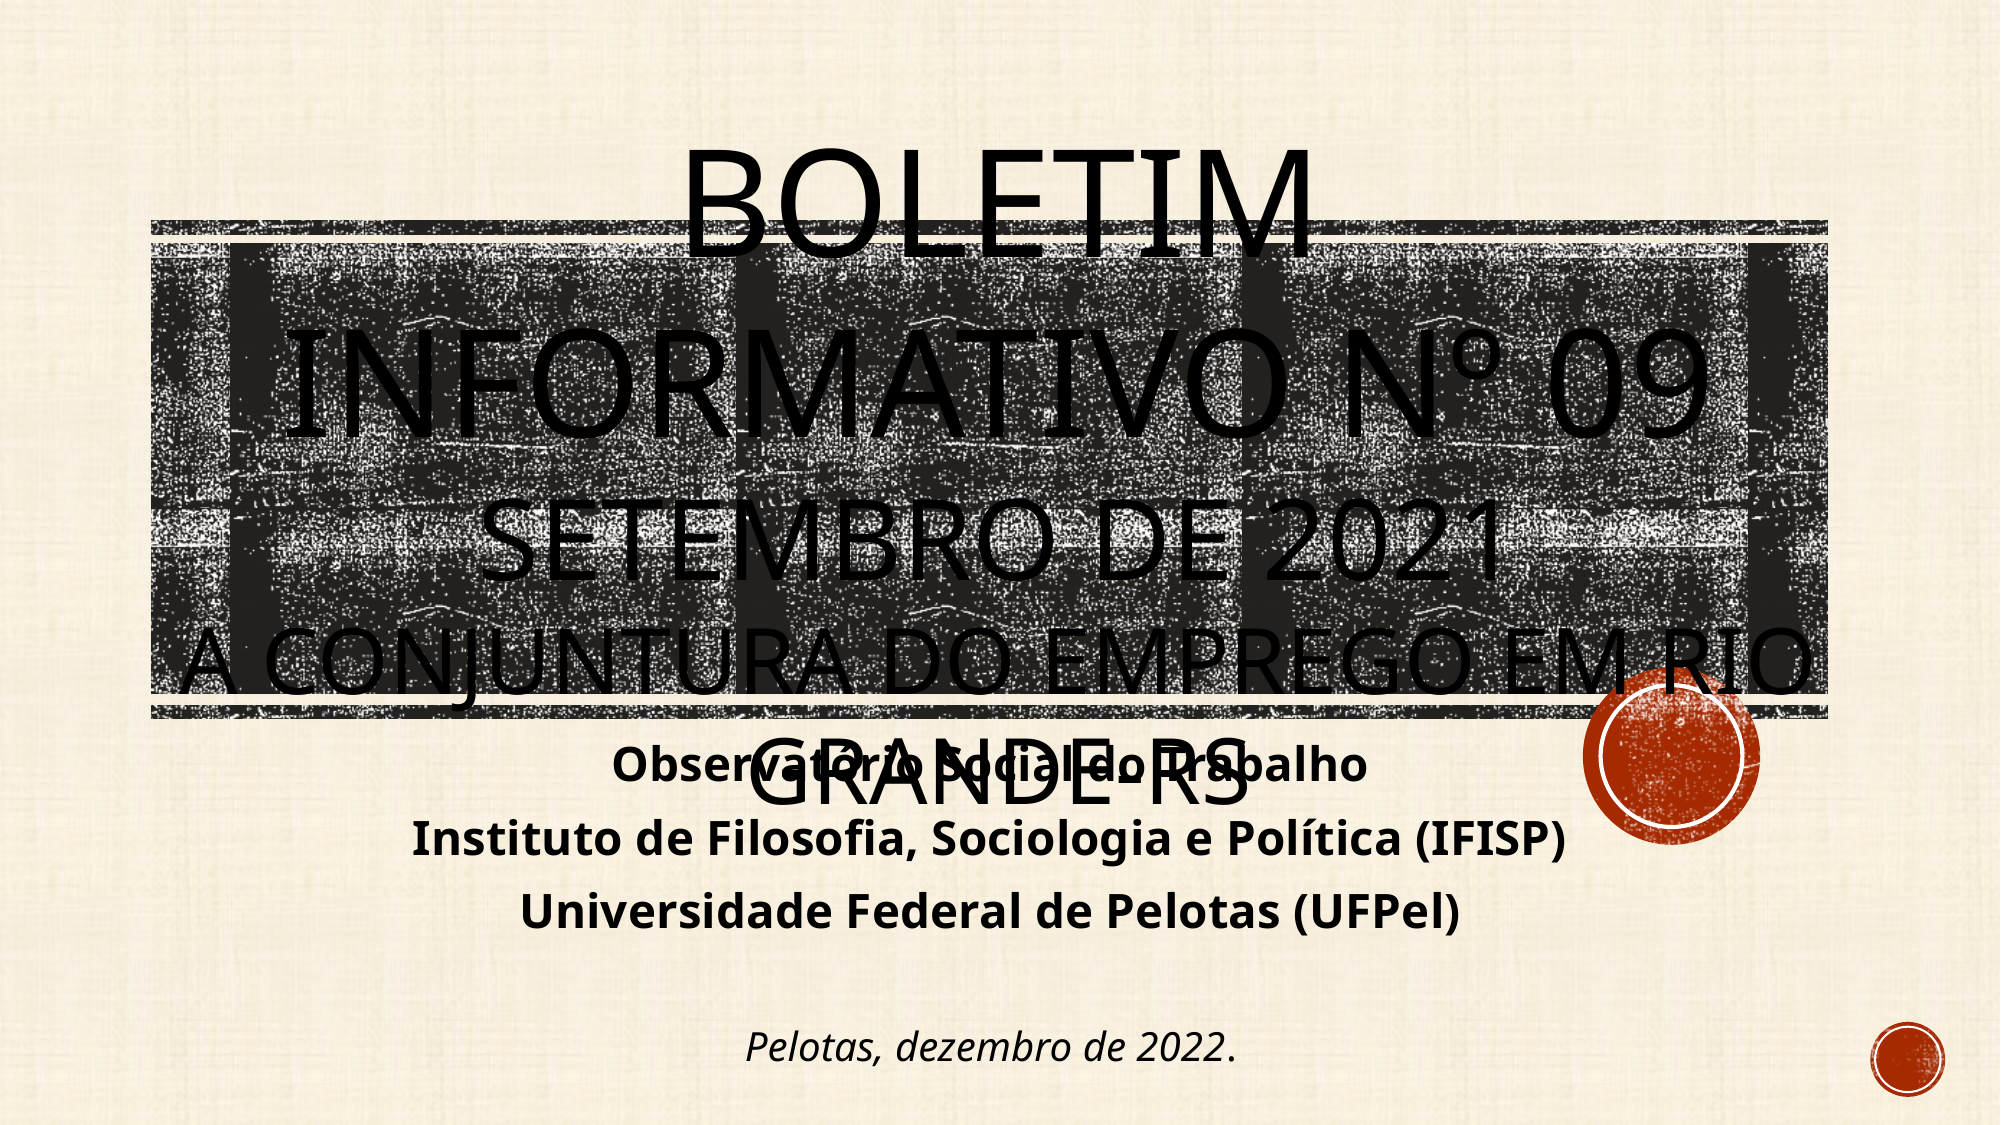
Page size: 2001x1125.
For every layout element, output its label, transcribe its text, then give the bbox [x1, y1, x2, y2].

subtitle Observatório Social do Trabalho Instituto de Filosofia, Sociologia e Política (IFISP) Universidade Federal de Pelotas (UFPel) Pelotas, dezembro de 2022. [152, 732, 1830, 1078]
title Boletim Informativo nº 09 setembro DE 2021 A conjuntura do emprego em RIO GRANDE-RS [152, 226, 1846, 704]
